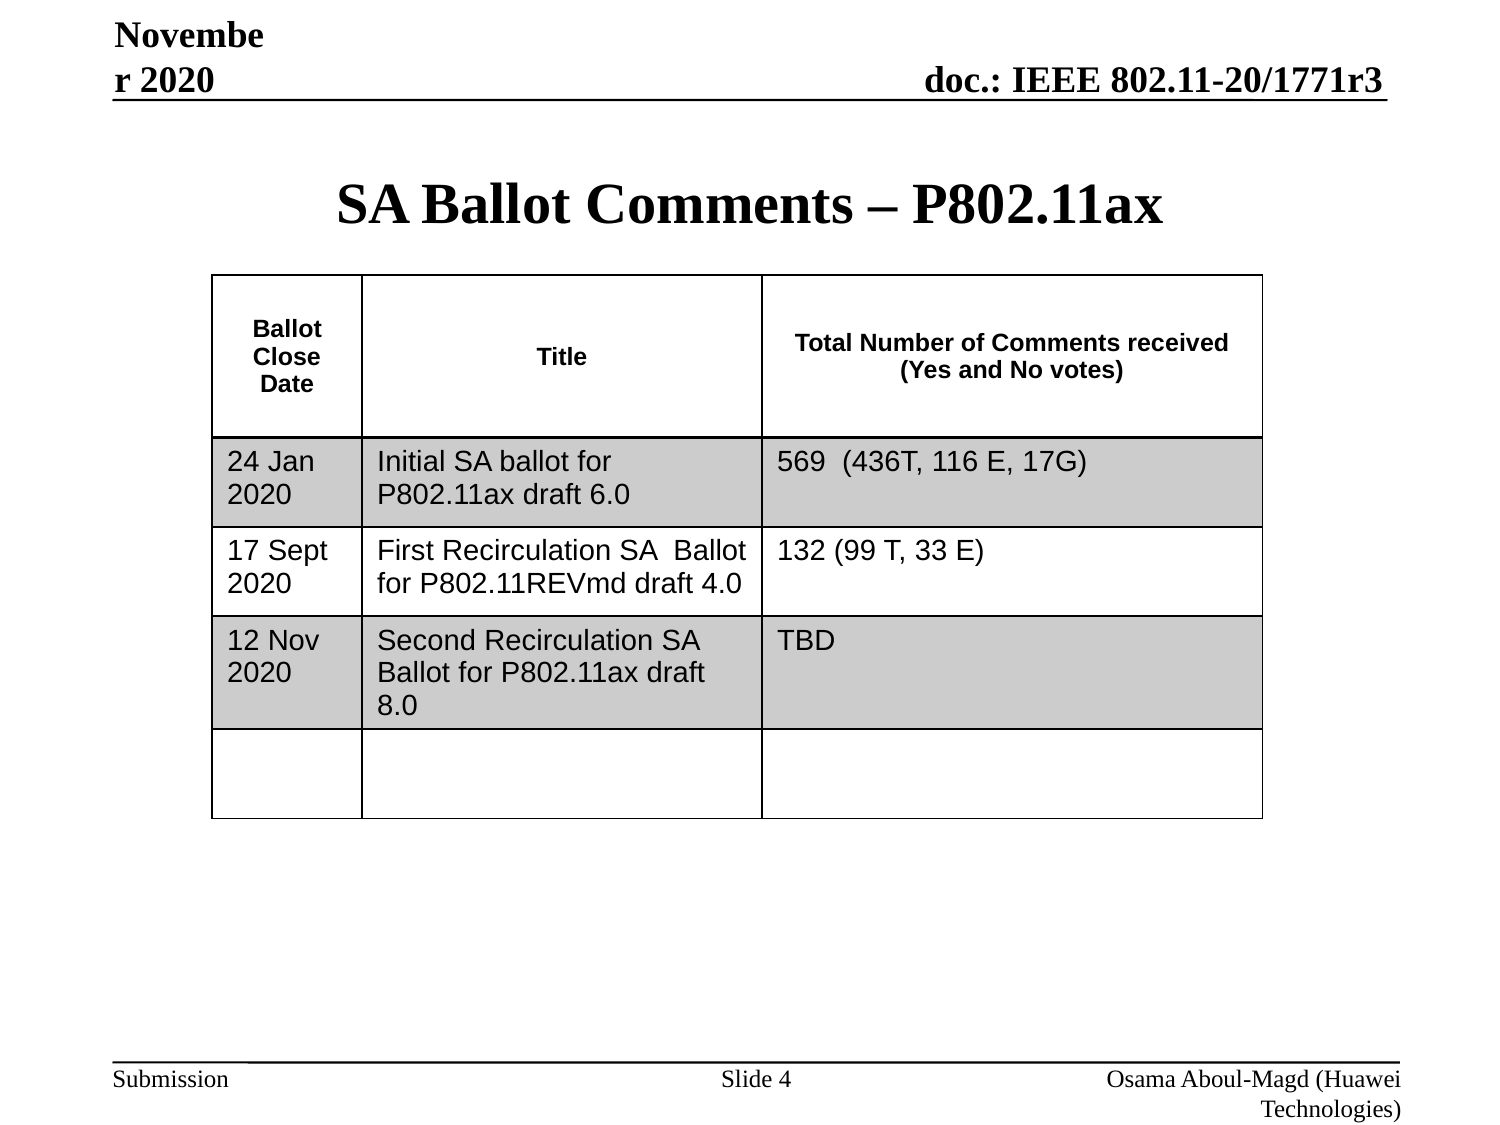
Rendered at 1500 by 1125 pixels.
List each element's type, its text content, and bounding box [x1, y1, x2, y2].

slide_number Slide 4 [712, 1061, 800, 1093]
table_cell Initial SA ballot for P802.11ax draft 6.0 [363, 439, 761, 526]
table_cell [213, 730, 361, 818]
table_cell 17 Sept 2020 [213, 528, 361, 615]
table_cell TBD [763, 617, 1262, 728]
table_header Title [363, 276, 761, 436]
table_header Ballot Close Date [213, 276, 361, 436]
footer Osama Aboul-Magd (Huawei Technologies) [1092, 1061, 1402, 1093]
table_cell 12 Nov 2020 [213, 617, 361, 728]
table_cell 24 Jan 2020 [213, 439, 361, 526]
table_header Total Number of Comments received (Yes and No votes) [763, 276, 1262, 436]
table_cell [363, 730, 761, 818]
table_cell First Recirculation SA Ballot for P802.11REVmd draft 4.0 [363, 528, 761, 615]
table_cell Second Recirculation SA Ballot for P802.11ax draft 8.0 [363, 617, 761, 728]
table_cell 132 (99 T, 33 E) [763, 528, 1262, 615]
title SA Ballot Comments – P802.11ax [112, 112, 1388, 288]
table_cell 569 (436T, 116 E, 17G) [763, 439, 1262, 526]
table_cell [763, 730, 1262, 818]
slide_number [114, 54, 270, 101]
